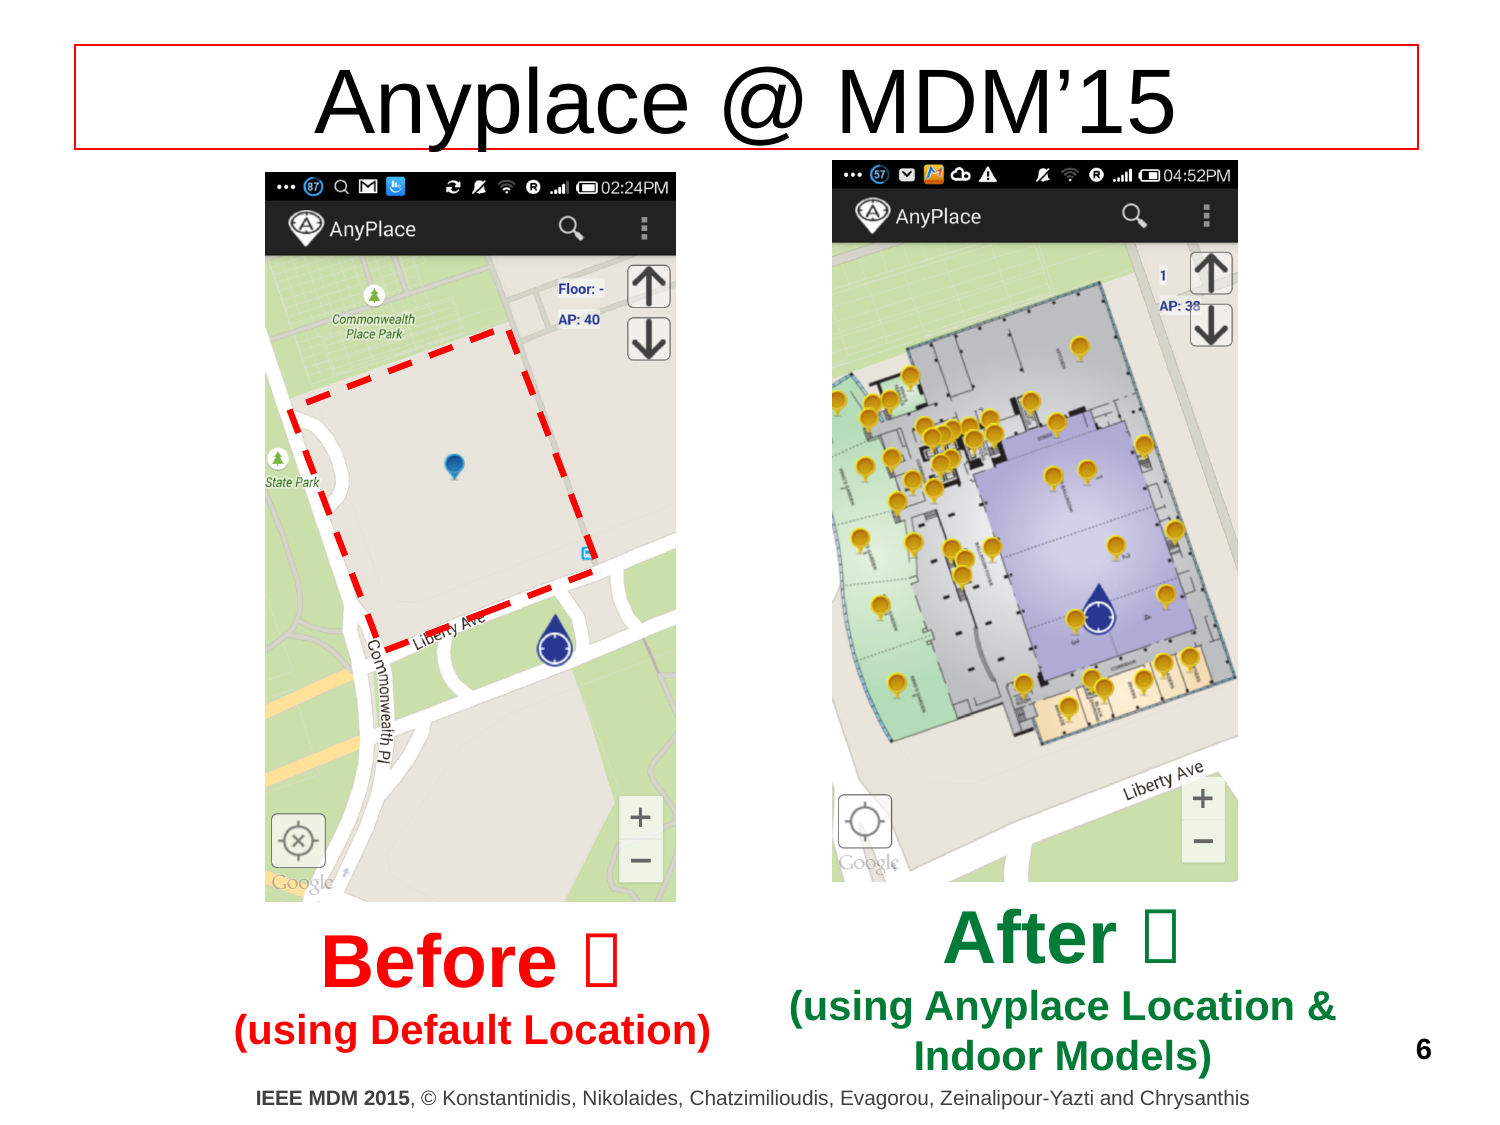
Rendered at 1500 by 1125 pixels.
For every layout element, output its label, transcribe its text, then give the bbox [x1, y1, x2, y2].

title Anyplace @ MDM’15 [74, 44, 1419, 150]
text_box After  (using Anyplace Location & Indoor Models) [761, 881, 1365, 1087]
text_box Before  (using Default Location) [218, 905, 727, 1060]
picture [265, 172, 676, 902]
picture [832, 160, 1239, 882]
